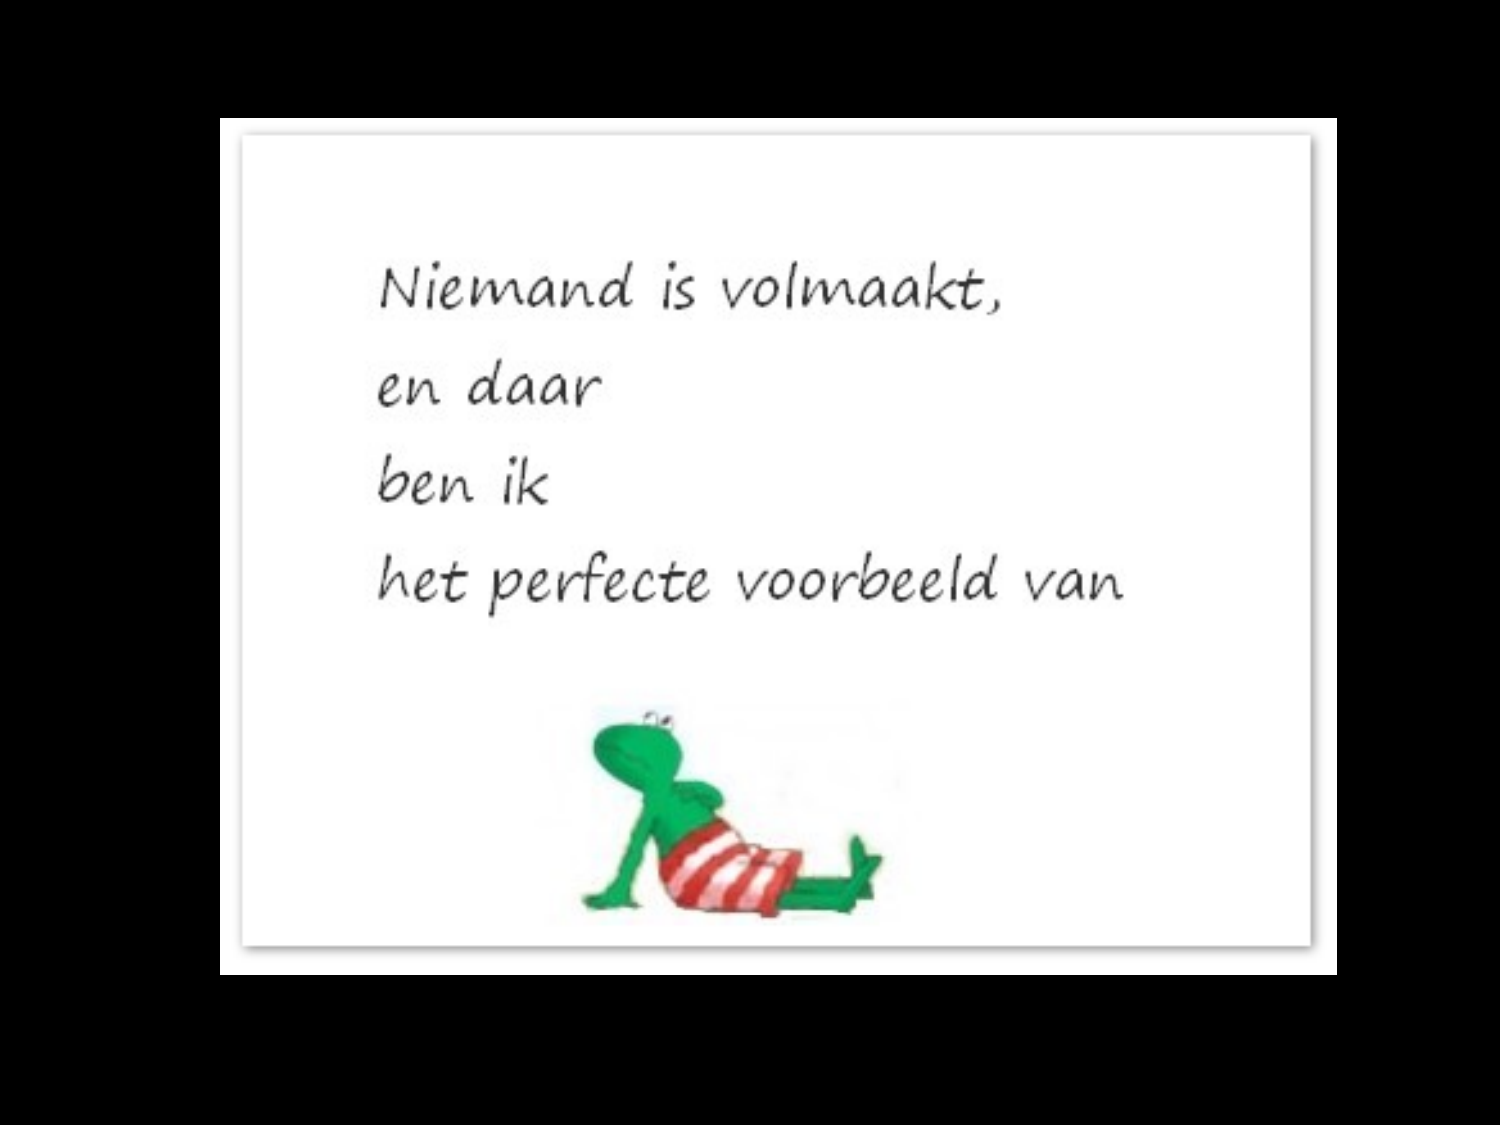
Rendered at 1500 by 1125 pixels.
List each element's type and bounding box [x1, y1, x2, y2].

list [0, 118, 1500, 976]
